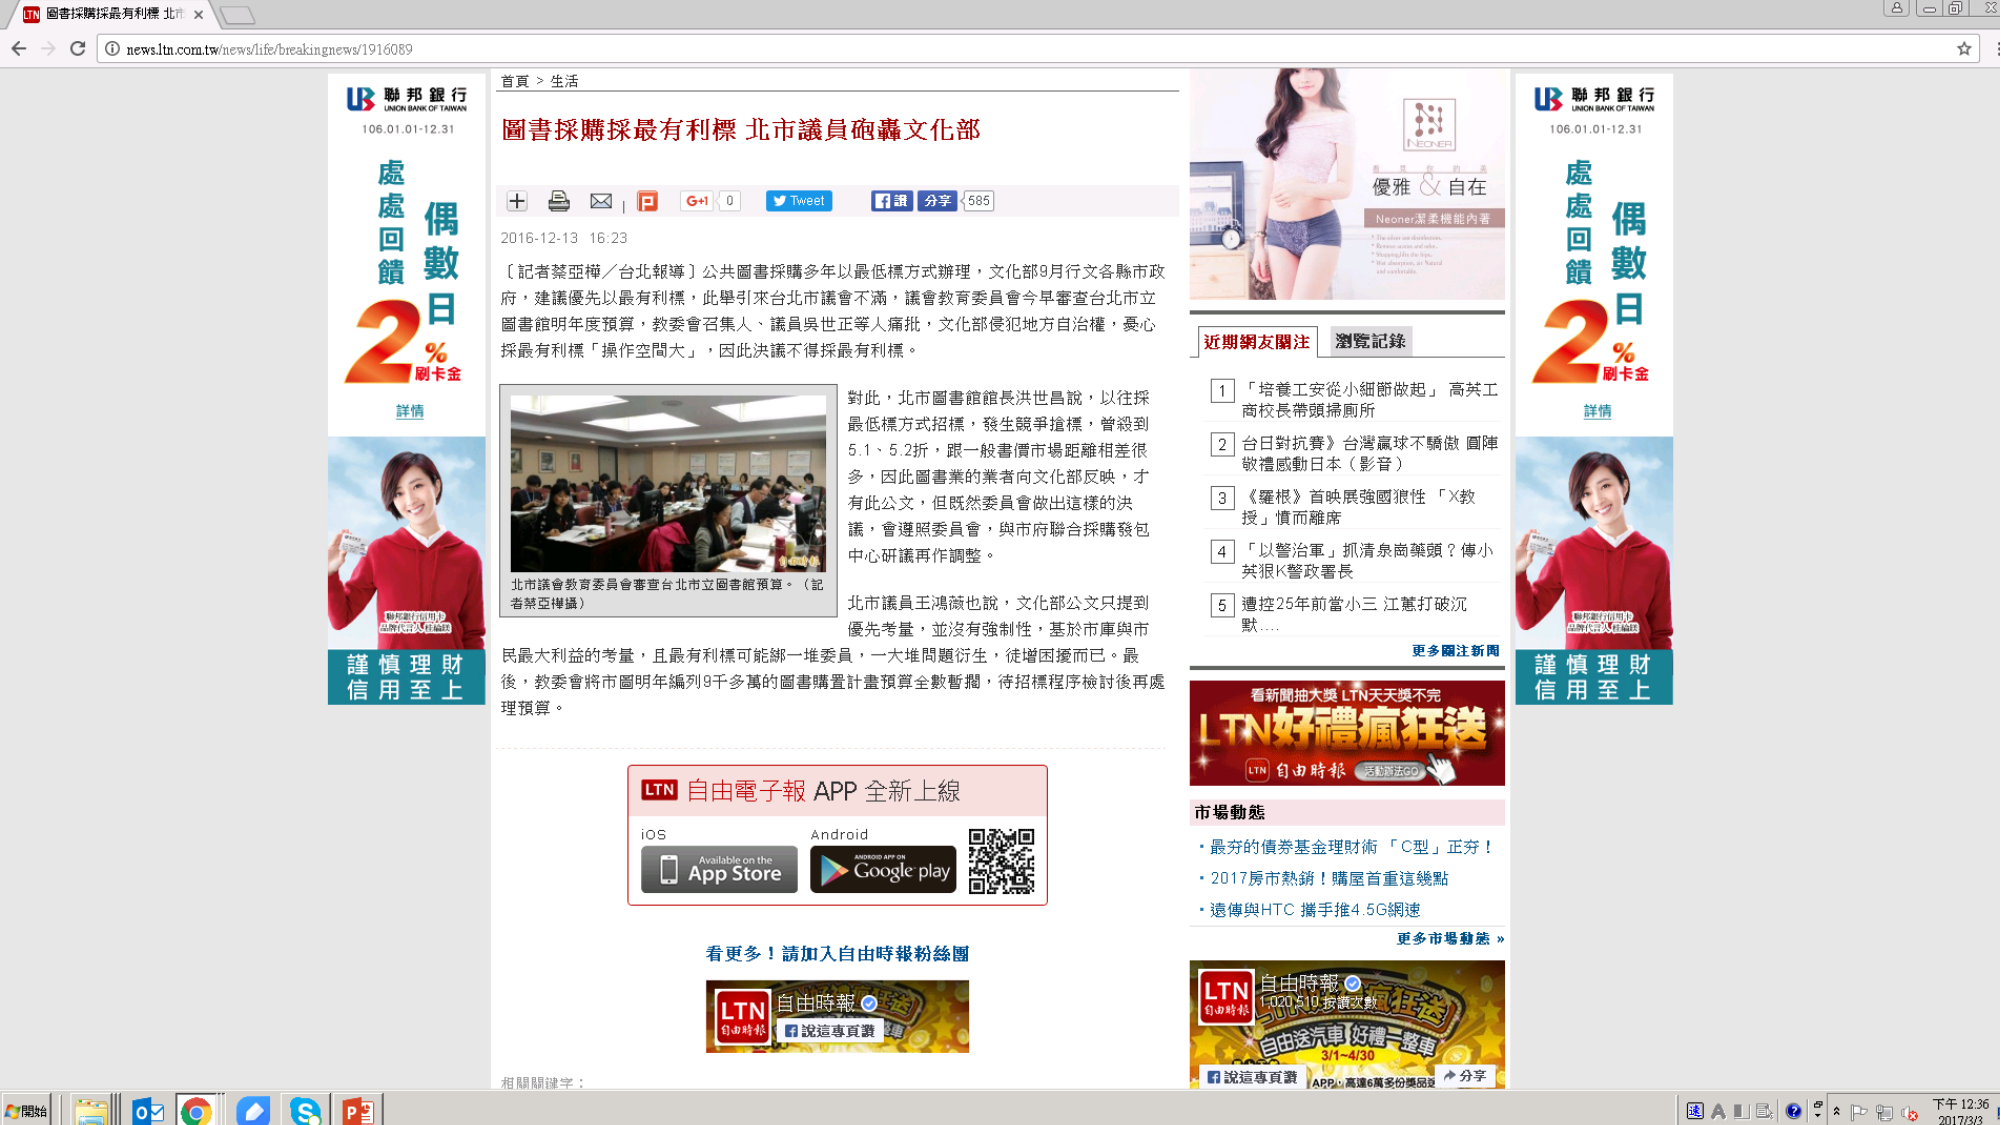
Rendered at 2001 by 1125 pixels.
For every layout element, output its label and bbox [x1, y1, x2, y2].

list [0, 0, 2000, 1125]
